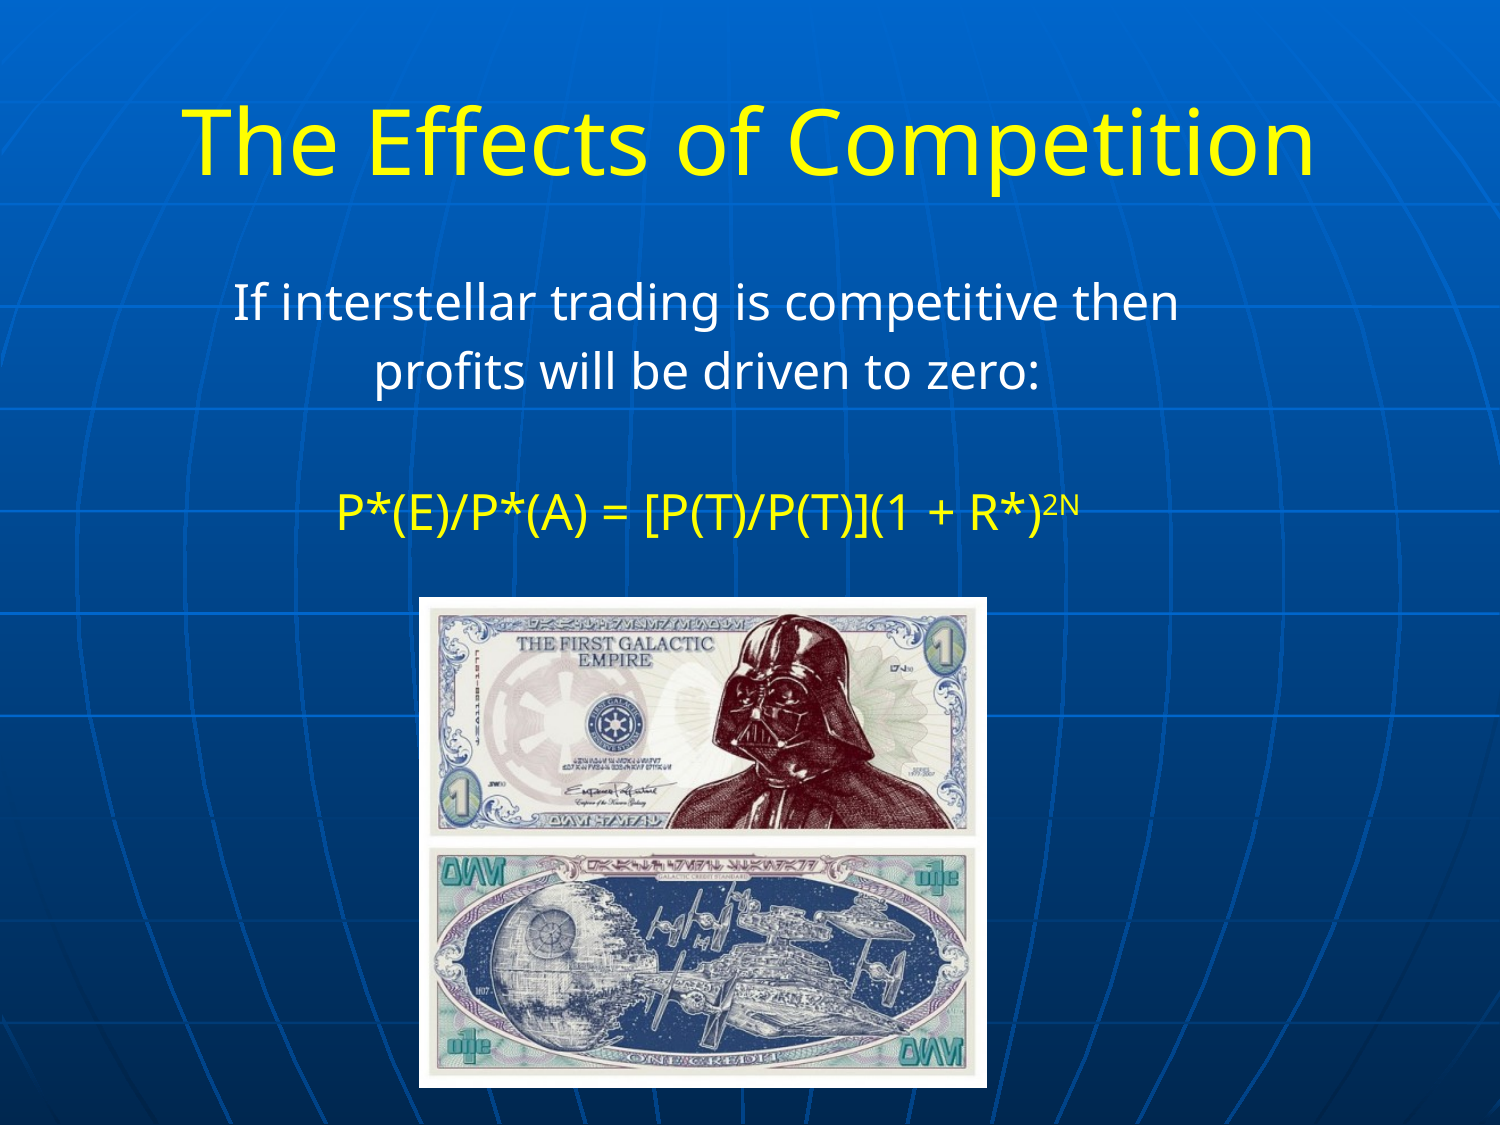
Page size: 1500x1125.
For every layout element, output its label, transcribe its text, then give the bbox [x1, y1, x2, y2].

list If interstellar trading is competitive then profits will be driven to zero: P*(E)/P*(A) = [P(T)/P(T)](1 + R*)2N [74, 262, 1341, 1006]
title The Effects of Competition [74, 45, 1426, 233]
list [418, 597, 987, 1088]
